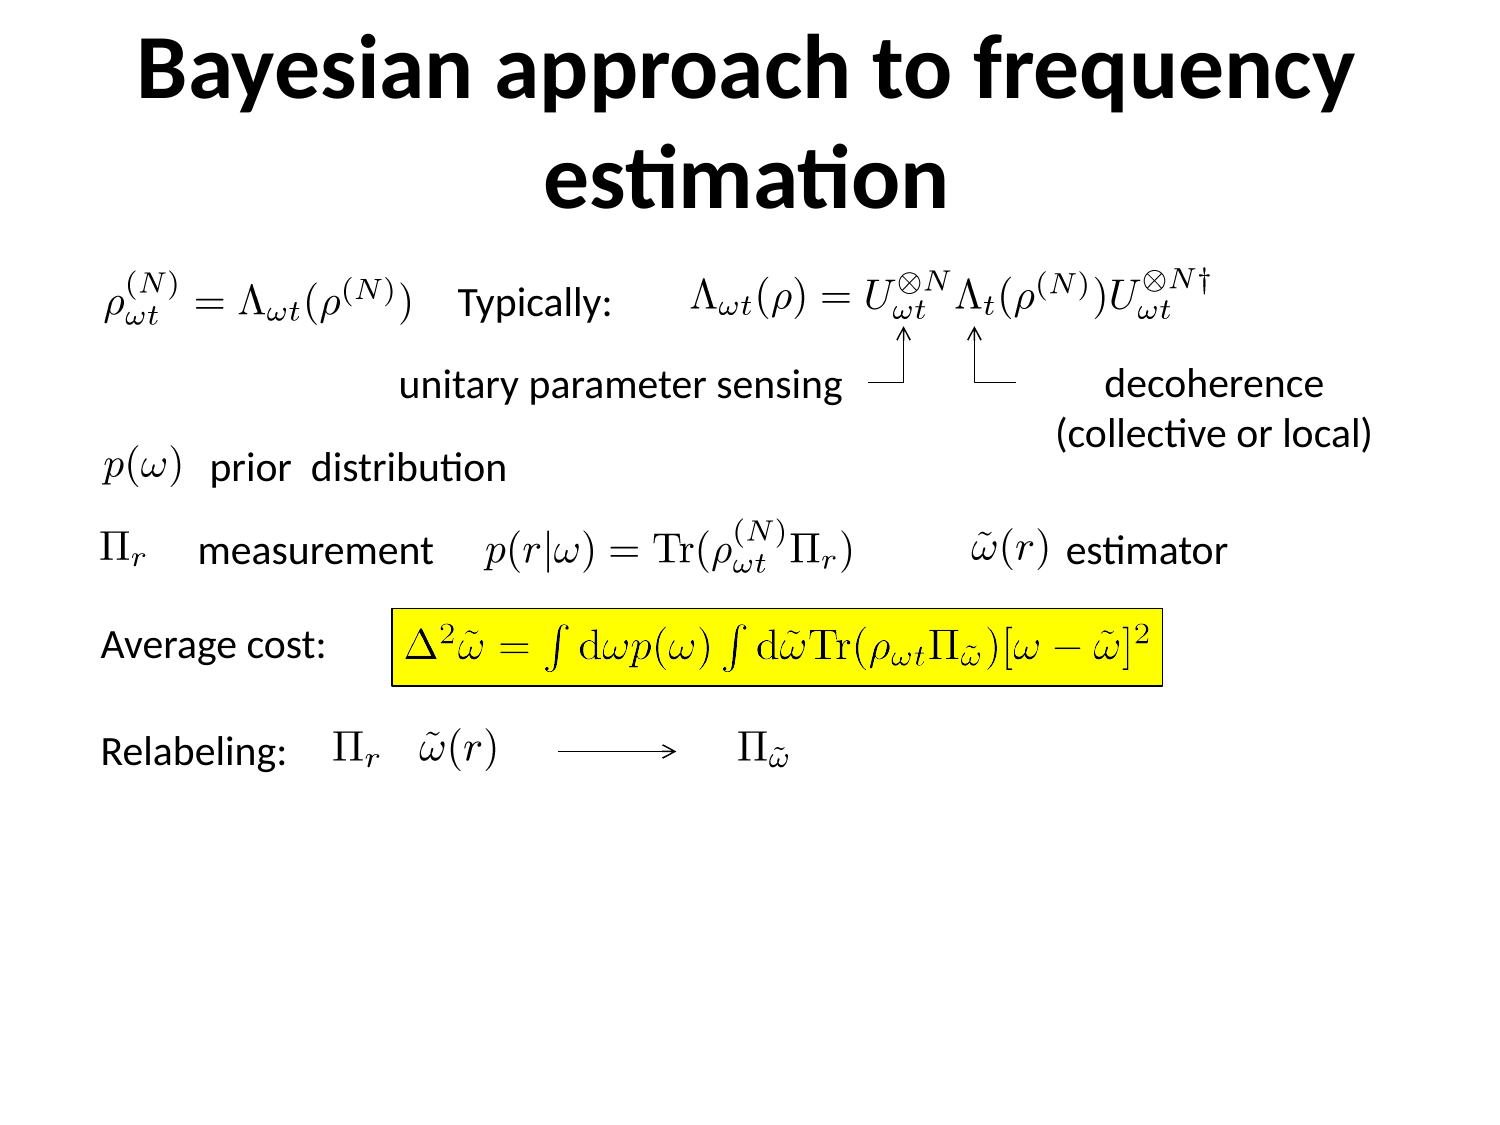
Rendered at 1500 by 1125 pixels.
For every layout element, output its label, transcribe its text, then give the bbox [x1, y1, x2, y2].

picture [482, 514, 853, 574]
picture [100, 444, 184, 491]
text_box prior distribution [194, 432, 644, 498]
text_box Typically: [442, 267, 632, 332]
text_box Average cost: [85, 609, 390, 675]
text_box Relabeling: [85, 716, 535, 781]
text_box Bayesian approach to frequency estimation [29, 0, 1465, 235]
picture [737, 727, 789, 770]
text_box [867, 325, 904, 383]
text_box estimator [1051, 515, 1500, 580]
picture [100, 266, 413, 326]
text_box unitary parameter sensing [383, 349, 880, 415]
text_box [974, 325, 1016, 383]
picture [416, 727, 496, 774]
picture [690, 266, 1212, 322]
picture [392, 609, 1163, 686]
picture [968, 526, 1048, 573]
picture [100, 526, 147, 569]
text_box measurement [183, 515, 481, 580]
text_box decoherence (collective or local) [1005, 348, 1424, 463]
picture [333, 727, 380, 770]
